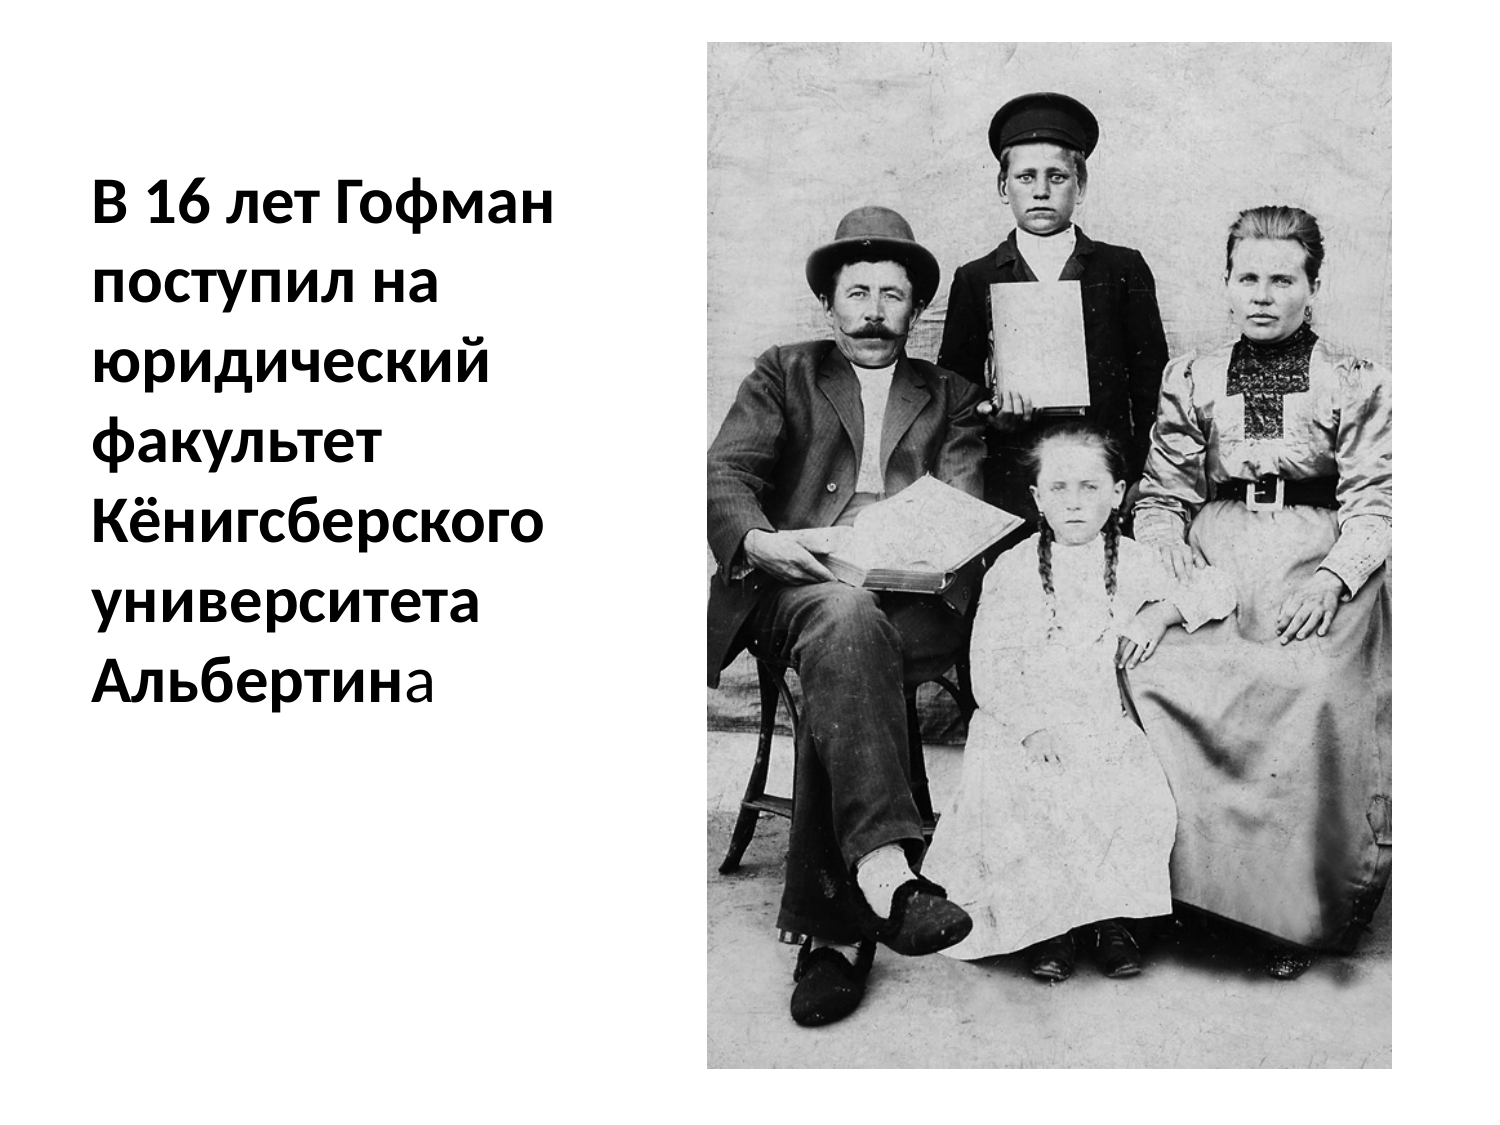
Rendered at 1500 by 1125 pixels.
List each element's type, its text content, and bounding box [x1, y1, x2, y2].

text_box В 16 лет Гофман поступил на юридический факультет Кёнигсберского университета Альбертина [76, 148, 609, 724]
picture [707, 42, 1392, 1069]
